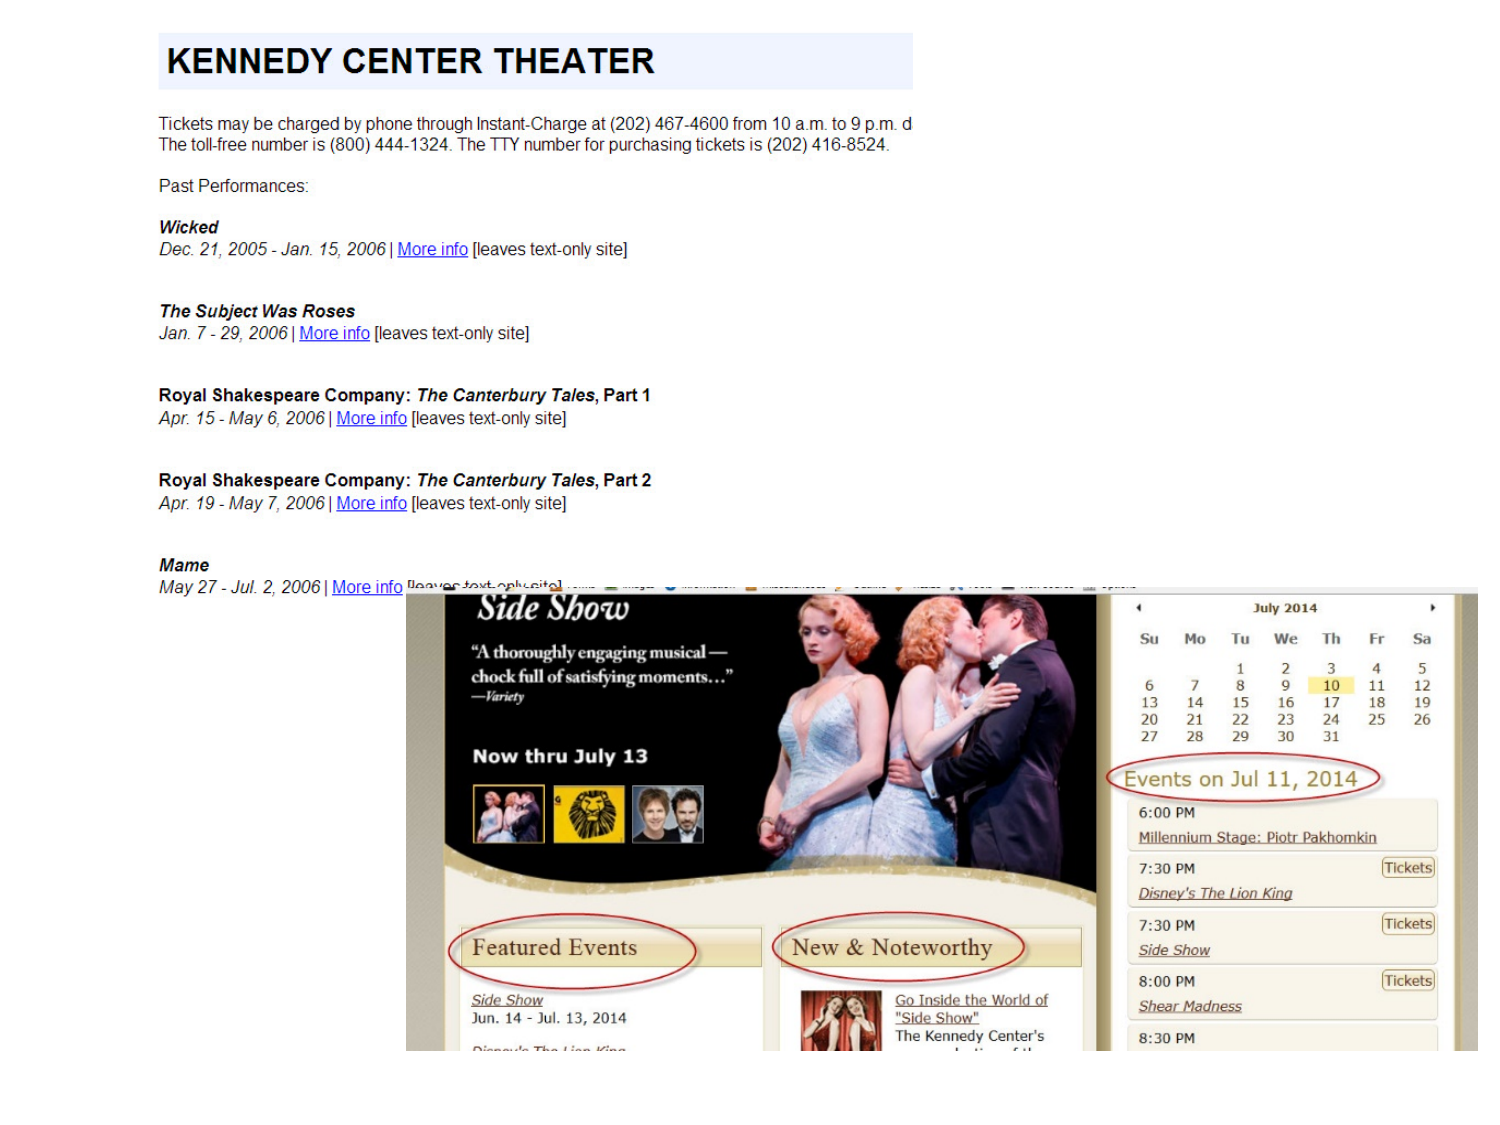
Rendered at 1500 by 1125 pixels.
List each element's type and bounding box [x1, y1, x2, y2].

list [406, 587, 1478, 1052]
list [149, 22, 913, 616]
